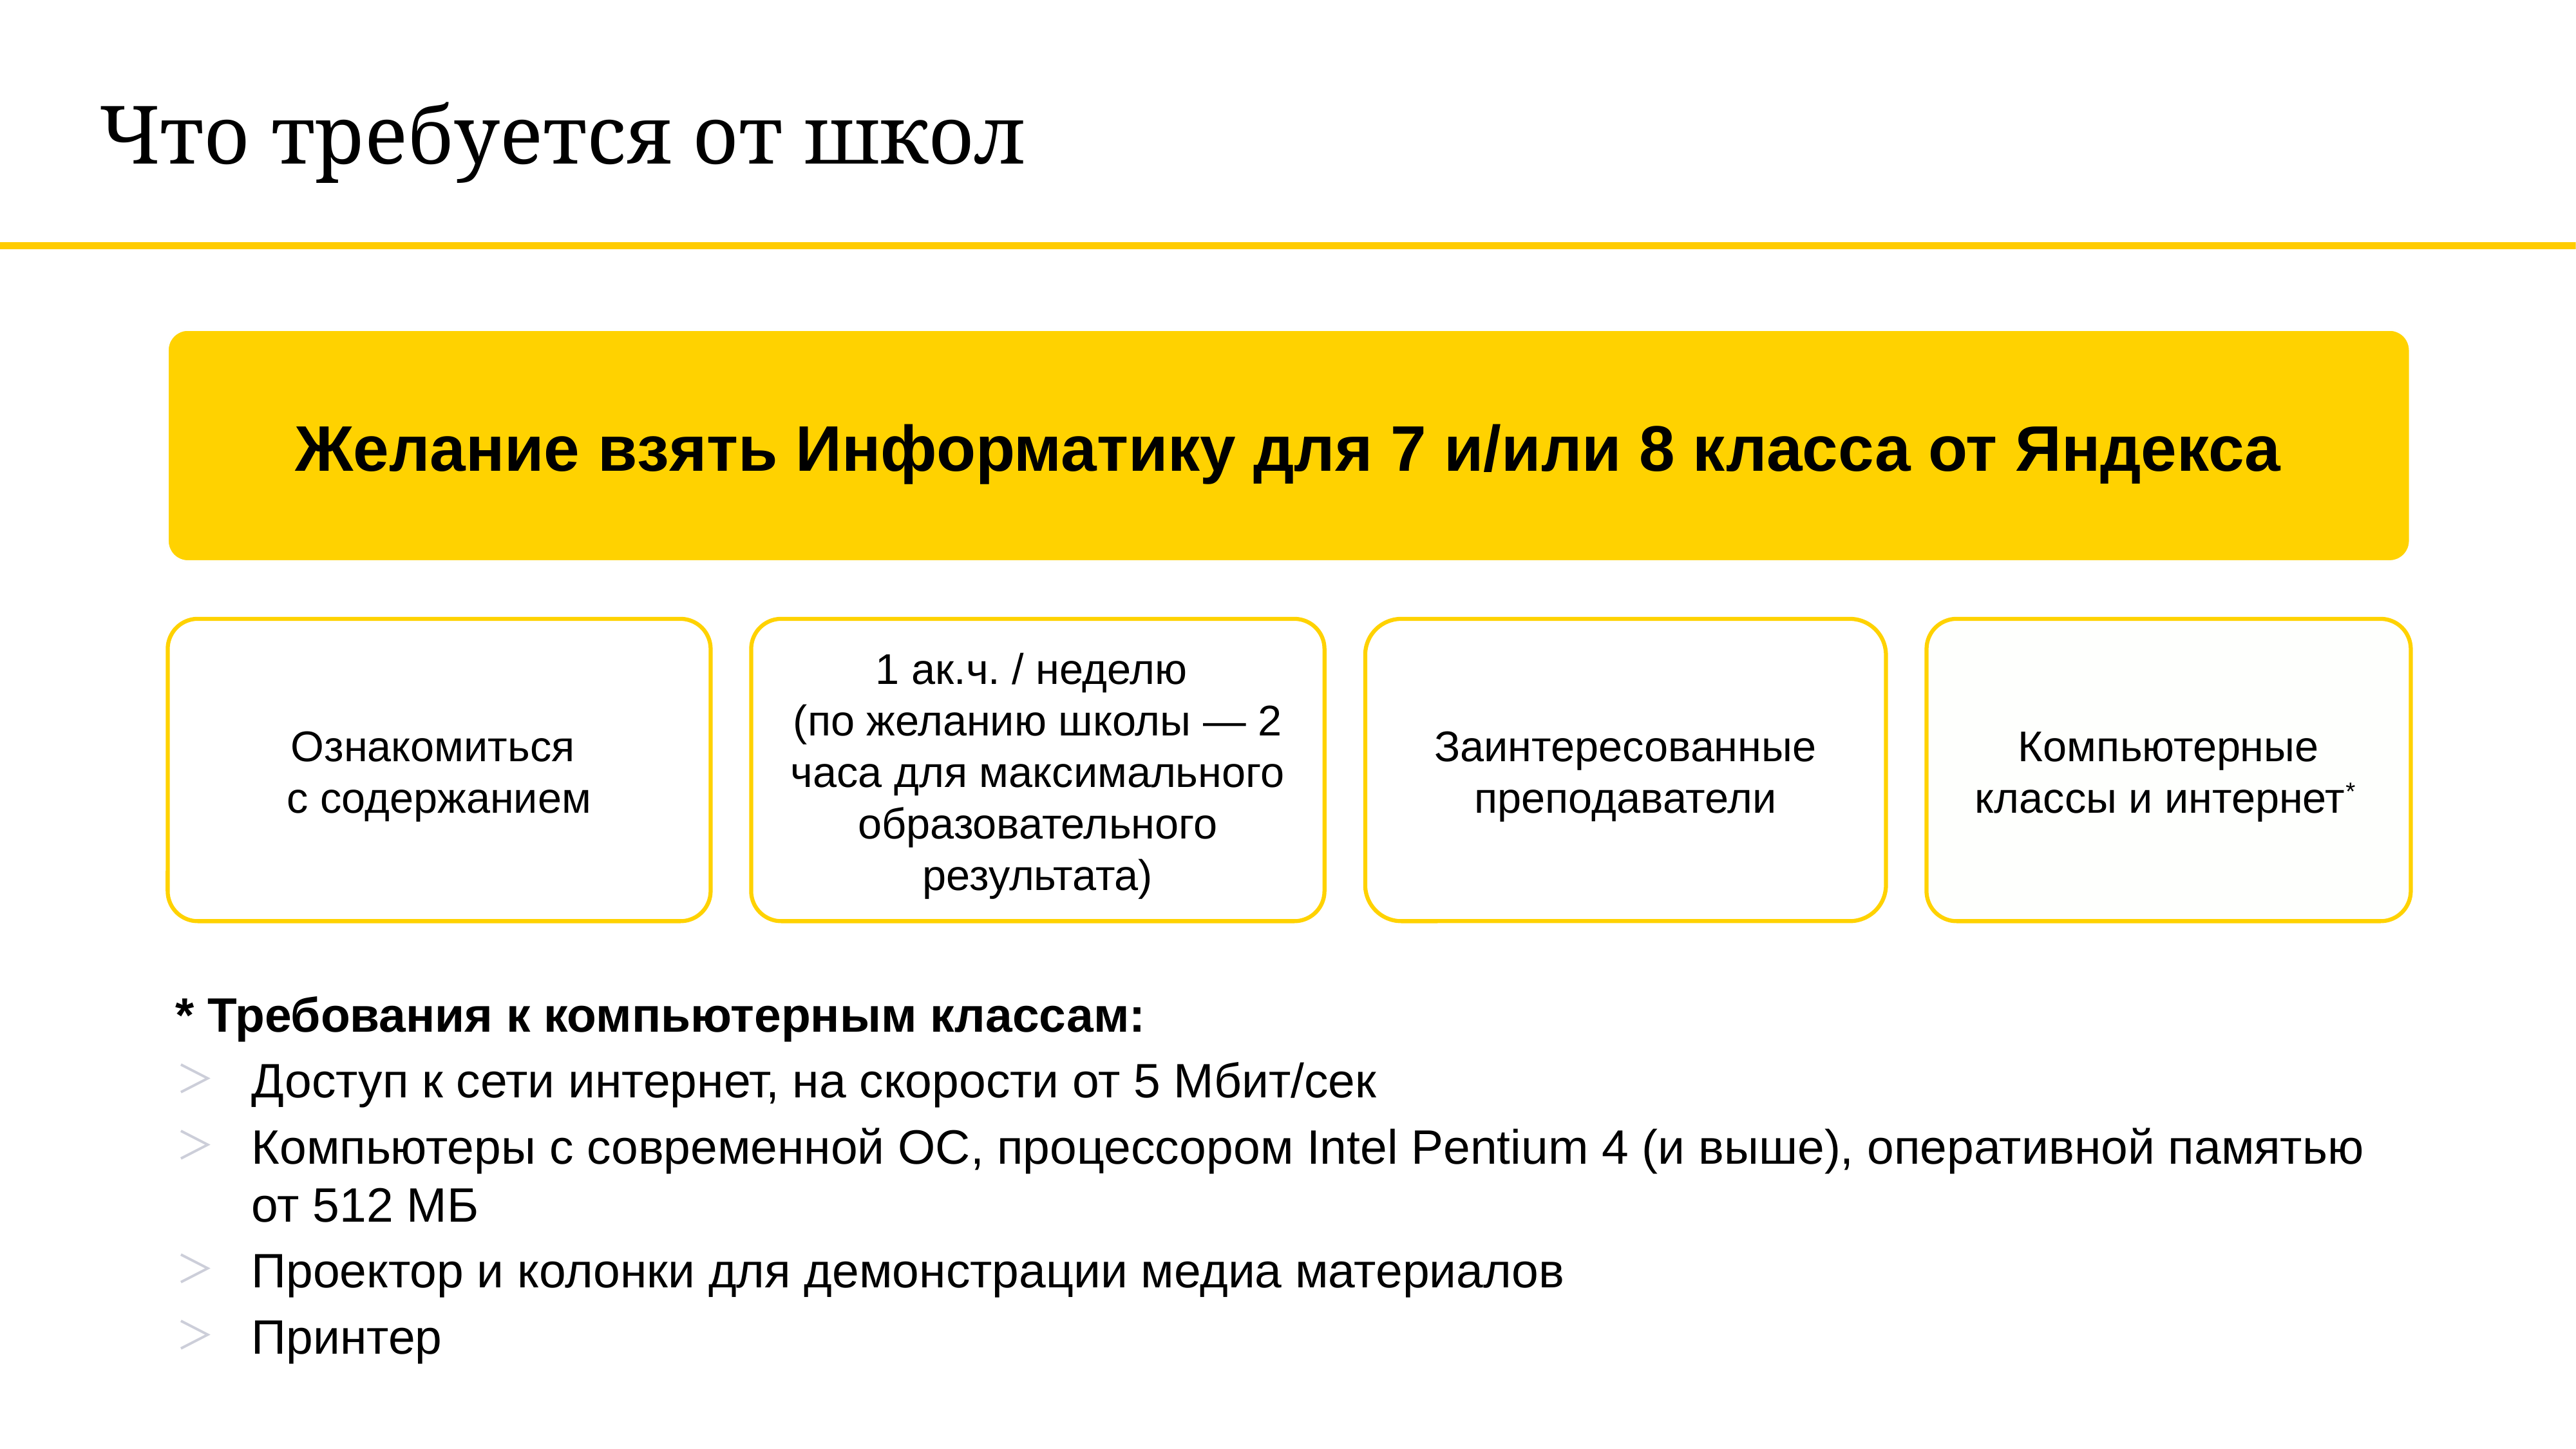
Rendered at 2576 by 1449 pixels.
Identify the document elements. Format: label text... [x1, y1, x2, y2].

text_box 1 ак.ч. / неделю (по желанию школы — 2 часа для максимального образовательного результата) [751, 618, 1325, 922]
text_box Компьютерные классы и интернет* [1926, 618, 2411, 922]
title Что требуется от школ [99, 0, 2475, 242]
text_box * Требования к компьютерным классам: Доступ к сети интернет, на скорости от 5 Мбит/сек Компьютеры с современной ОС, процессором Intel Pentium 4 (и выше), оперативной памятью от 512 МБ Проектор и колонки для демонстрации медиа материалов Принтер [166, 978, 2409, 1339]
text_box Ознакомиться с содержанием [167, 618, 711, 922]
text_box Заинтересованные преподаватели [1365, 618, 1886, 922]
text_box Желание взять Информатику для 7 и/или 8 класса от Яндекса [167, 330, 2410, 562]
